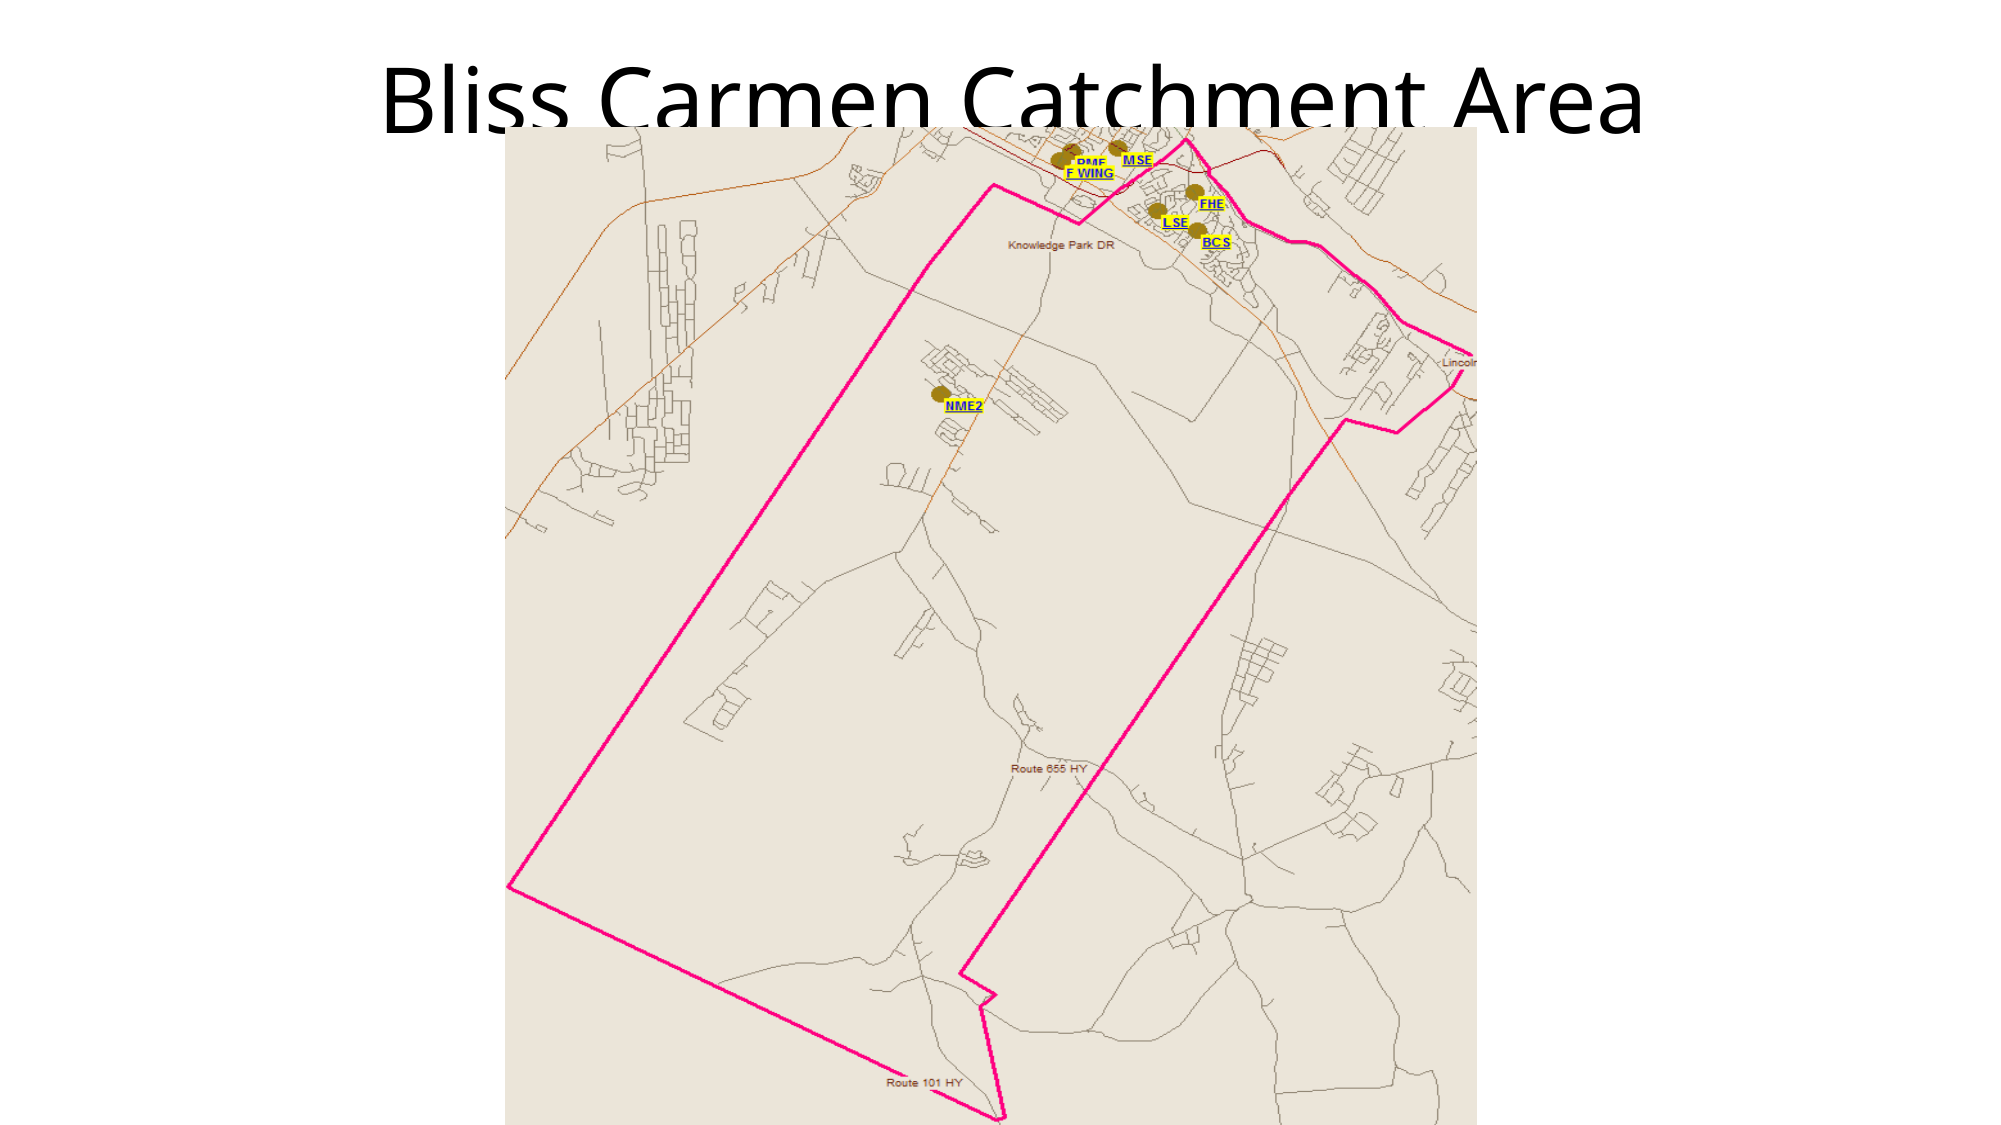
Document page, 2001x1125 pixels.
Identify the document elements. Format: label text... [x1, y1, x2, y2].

title Bliss Carmen Catchment Area [263, 0, 1764, 161]
picture [505, 127, 1477, 1125]
